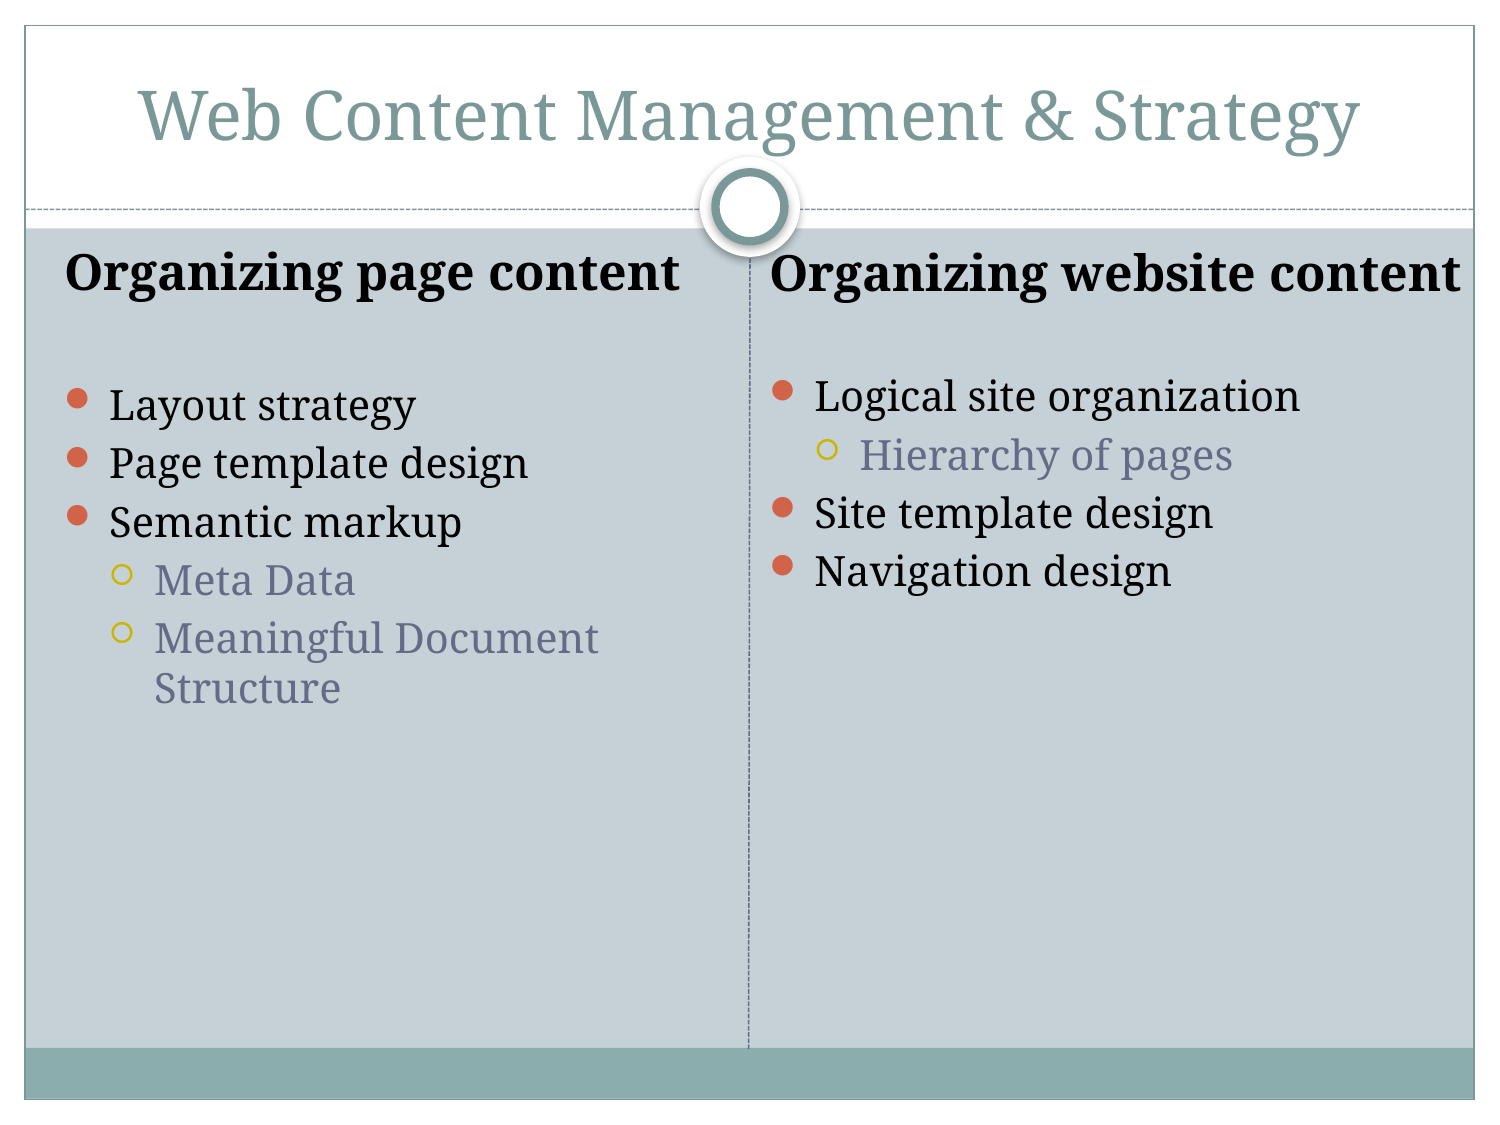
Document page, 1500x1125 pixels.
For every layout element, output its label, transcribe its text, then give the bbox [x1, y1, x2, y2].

title Web Content Management & Strategy [49, 37, 1450, 162]
list Organizing page content Layout strategy Page template design Semantic markup Meta Data Meaningful Document Structure [49, 232, 712, 1001]
list Organizing website content Logical site organization Hierarchy of pages Site template design Navigation design [754, 234, 1494, 1003]
